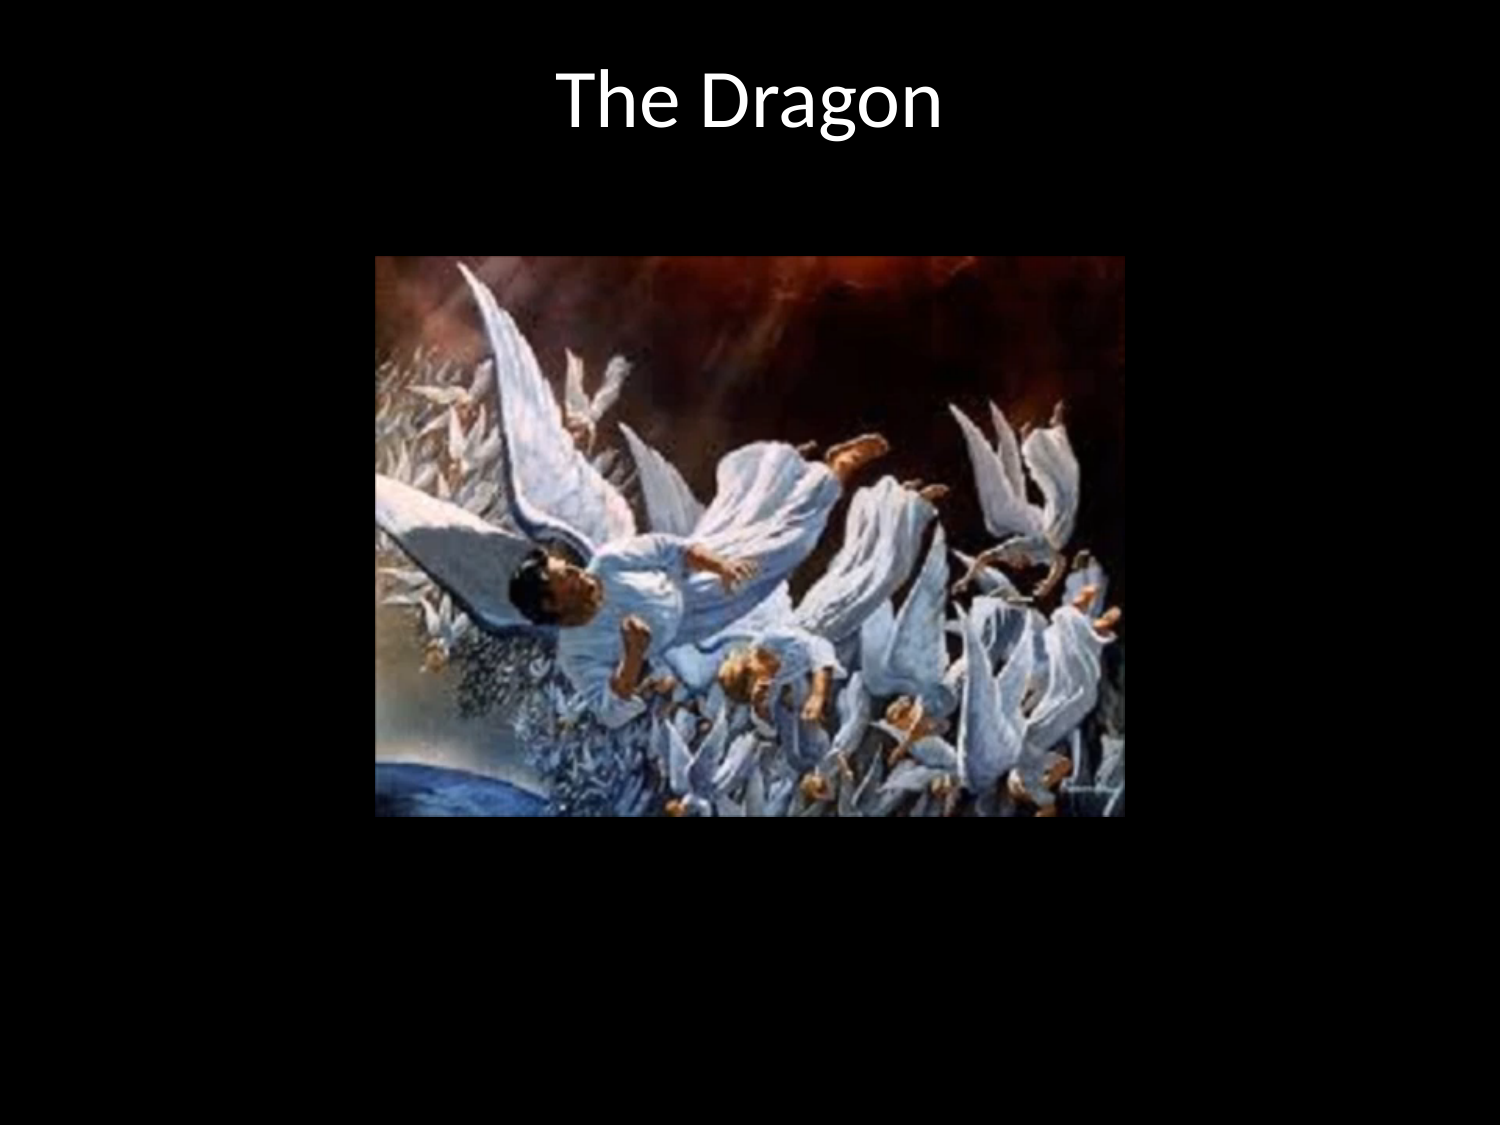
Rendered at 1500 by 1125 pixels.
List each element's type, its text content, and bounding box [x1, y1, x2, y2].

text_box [374, 255, 1125, 818]
title The Dragon [0, 0, 1500, 188]
